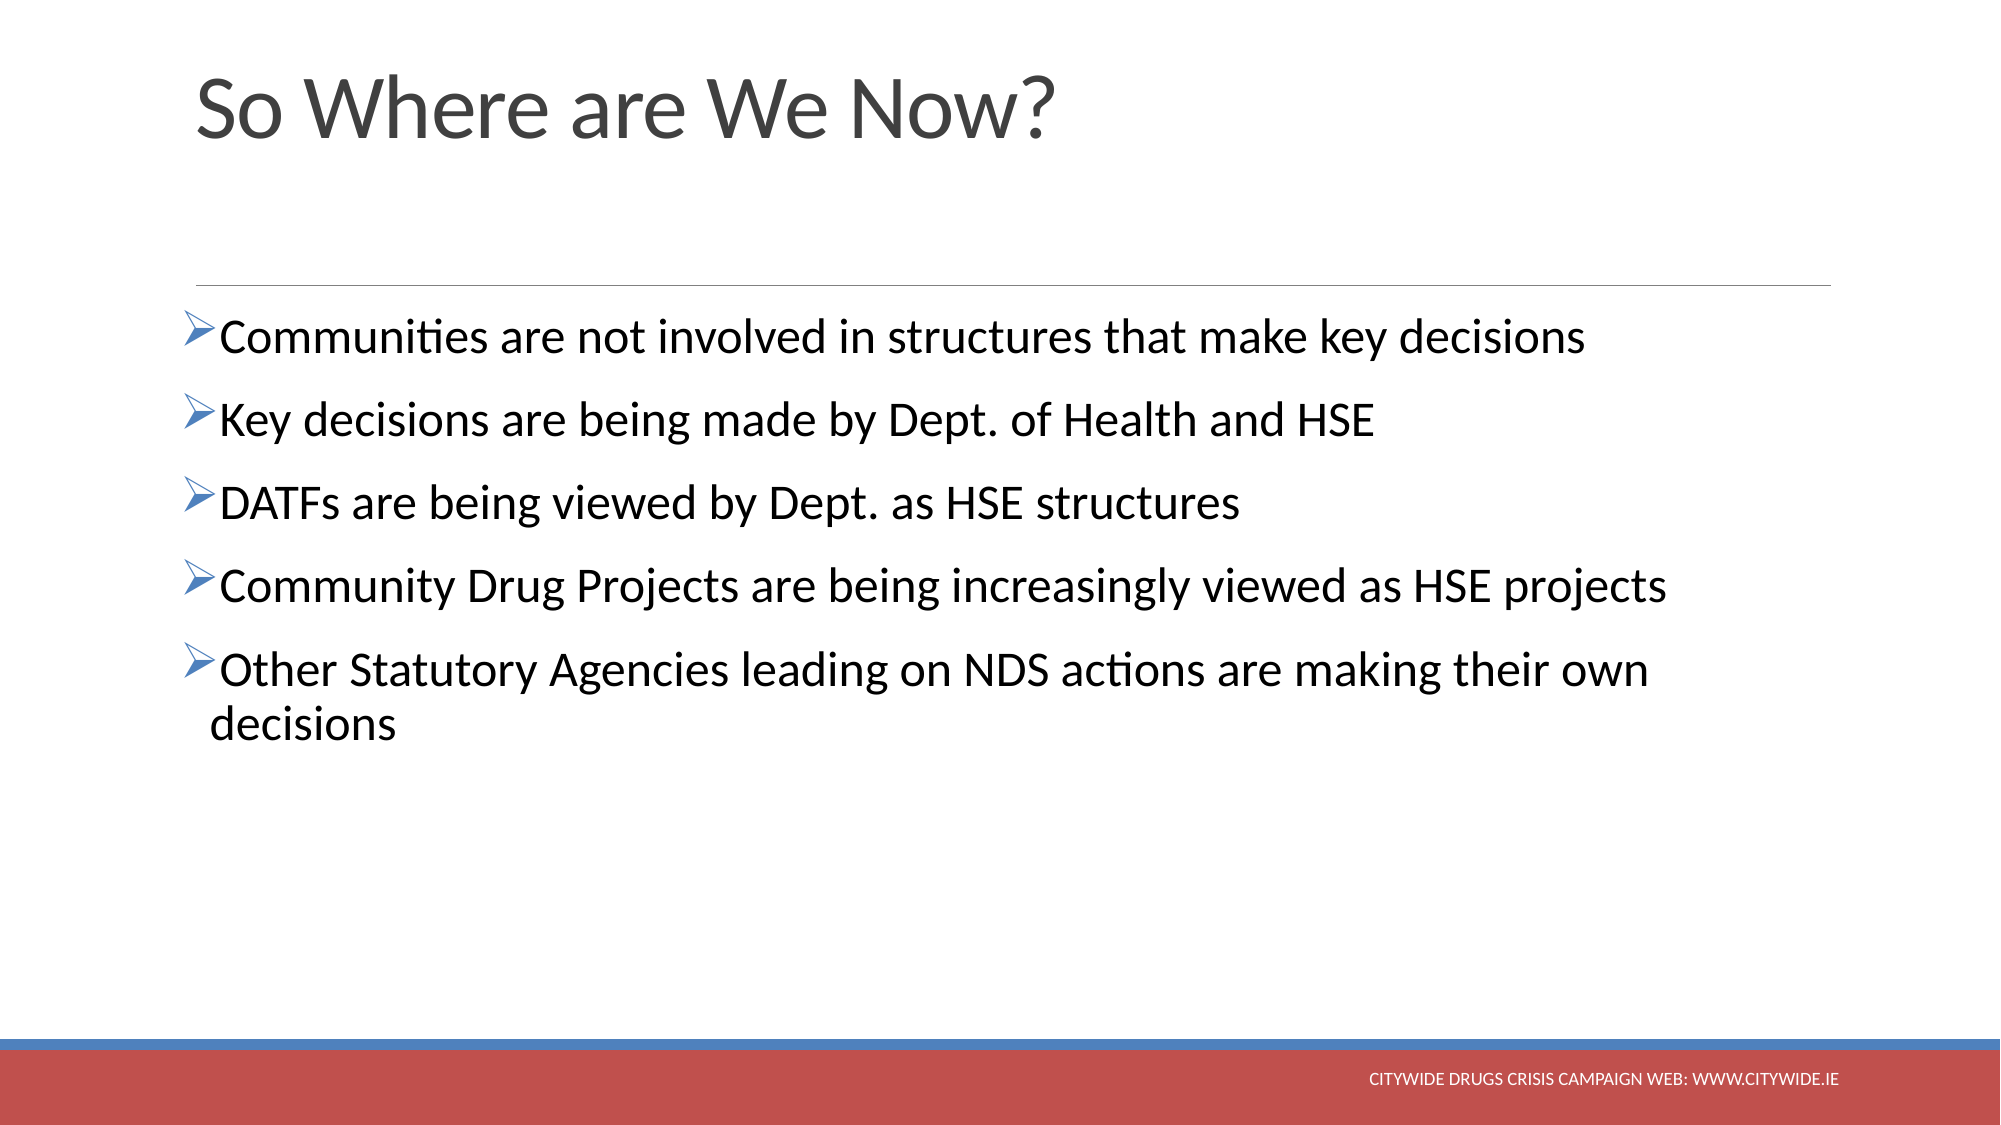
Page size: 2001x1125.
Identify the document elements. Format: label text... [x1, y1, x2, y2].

footer CityWide Drugs Crisis Campaign web: www.citywide.ie [1208, 1048, 2000, 1108]
list Communities are not involved in structures that make key decisions Key decisions are being made by Dept. of Health and HSE DATFs are being viewed by Dept. as HSE structures Community Drug Projects are being increasingly viewed as HSE projects Other Statutory Agencies leading on NDS actions are making their own decisions [180, 302, 1830, 963]
title So Where are We Now? [180, 47, 1830, 285]
